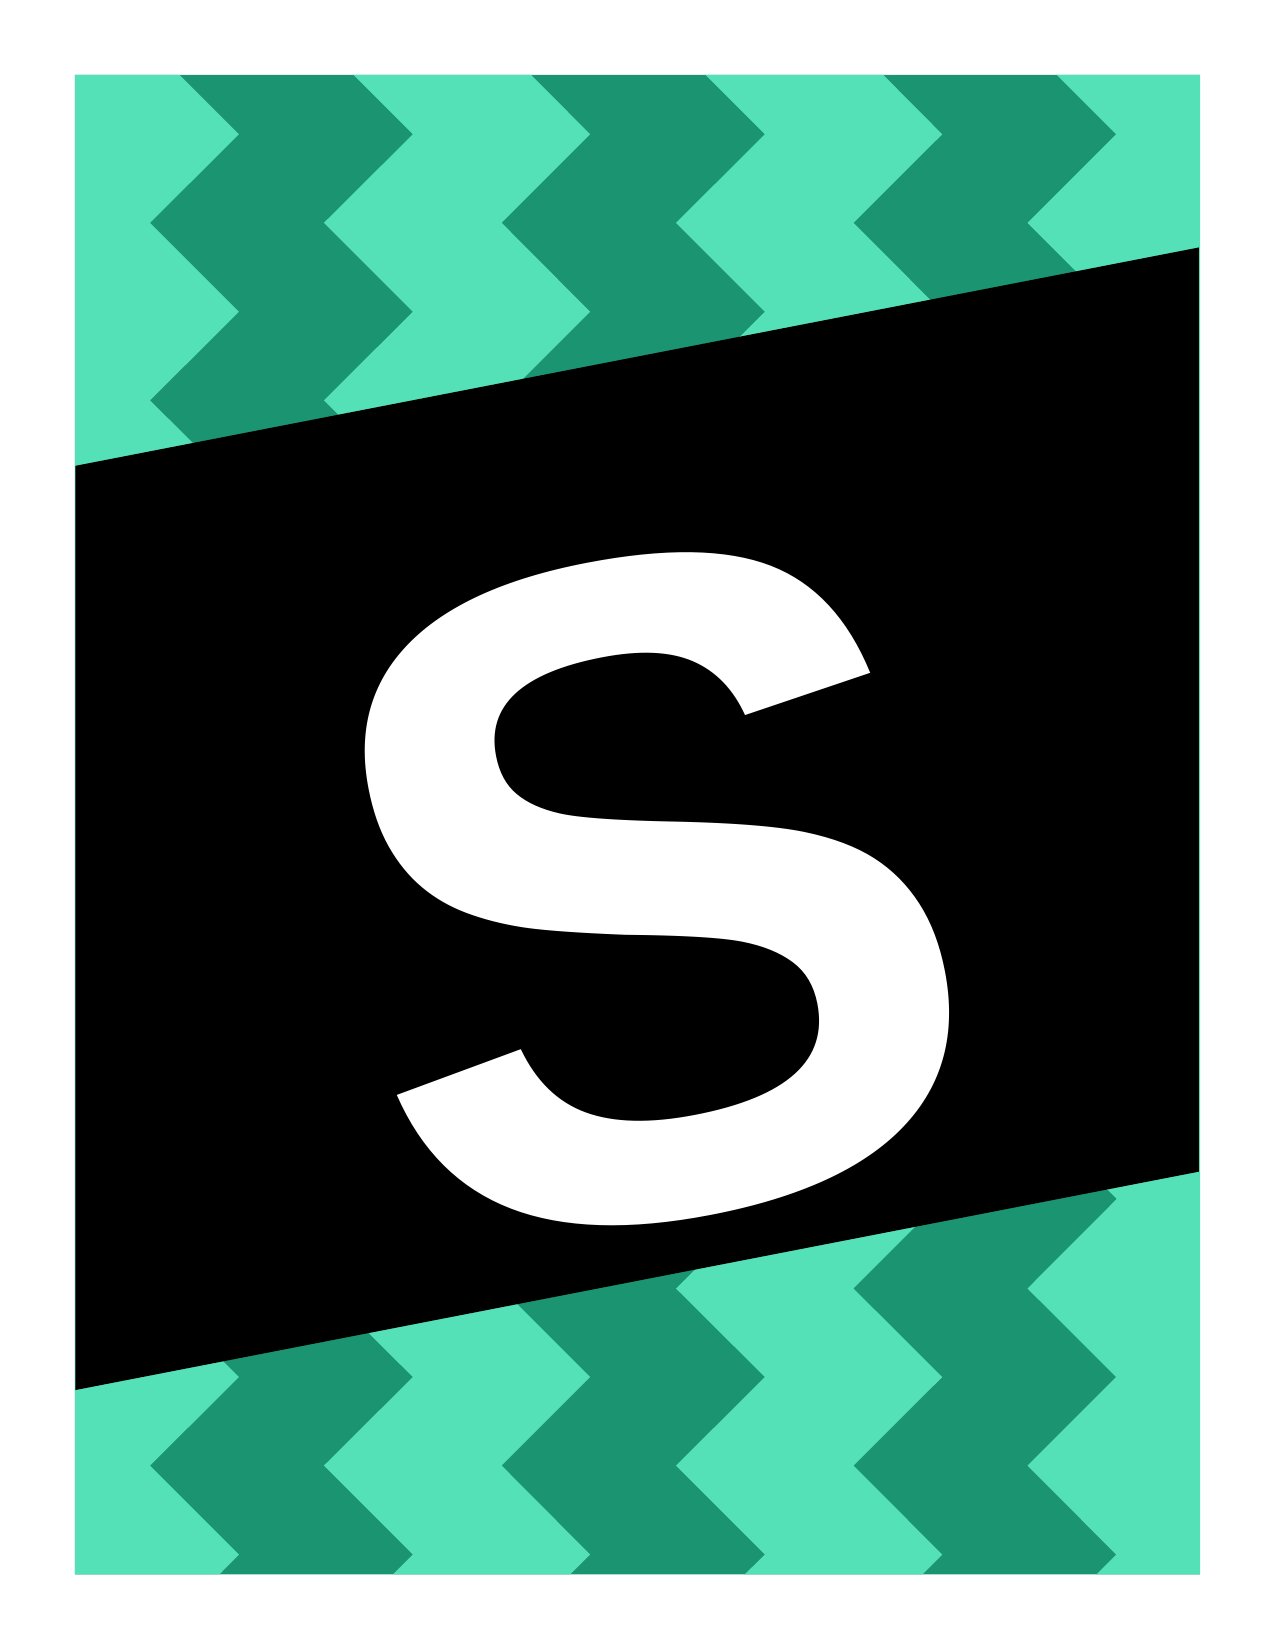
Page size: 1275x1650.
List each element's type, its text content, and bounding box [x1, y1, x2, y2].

title s [22, 224, 1253, 1451]
